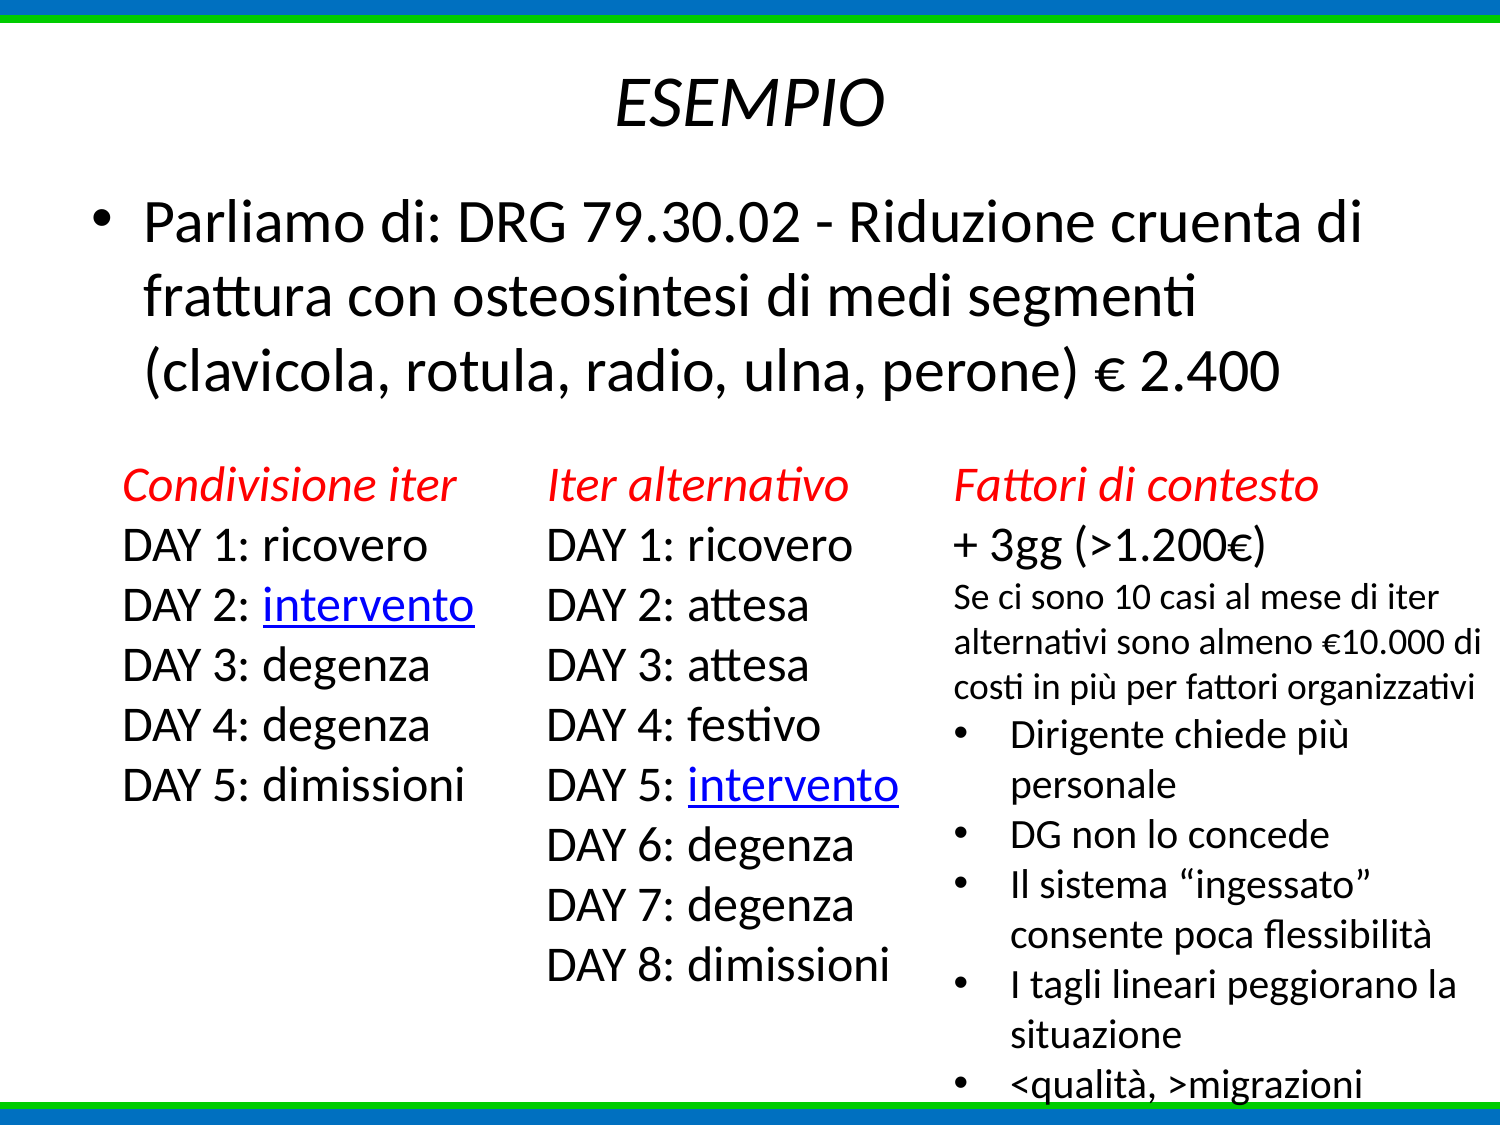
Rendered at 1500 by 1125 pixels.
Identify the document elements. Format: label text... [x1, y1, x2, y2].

list Parliamo di: DRG 79.30.02 - Riduzione cruenta di frattura con osteosintesi di medi segmenti (clavicola, rotula, radio, ulna, perone) € 2.400 [76, 172, 1427, 480]
title ESEMPIO [75, 45, 1425, 149]
text_box Condivisione iter DAY 1: ricovero DAY 2: intervento DAY 3: degenza DAY 4: degenza DAY 5: dimissioni [107, 444, 490, 820]
text_box Fattori di contesto + 3gg (>1.200€) Se ci sono 10 casi al mese di iter alternativi sono almeno €10.000 di costi in più per fattori organizzativi Dirigente chiede più personale DG non lo concede Il sistema “ingessato” consente poca flessibilità I tagli lineari peggiorano la situazione <qualità, >migrazioni [938, 444, 1500, 1125]
text_box Iter alternativo DAY 1: ricovero DAY 2: attesa DAY 3: attesa DAY 4: festivo DAY 5: intervento DAY 6: degenza DAY 7: degenza DAY 8: dimissioni [532, 444, 915, 1000]
